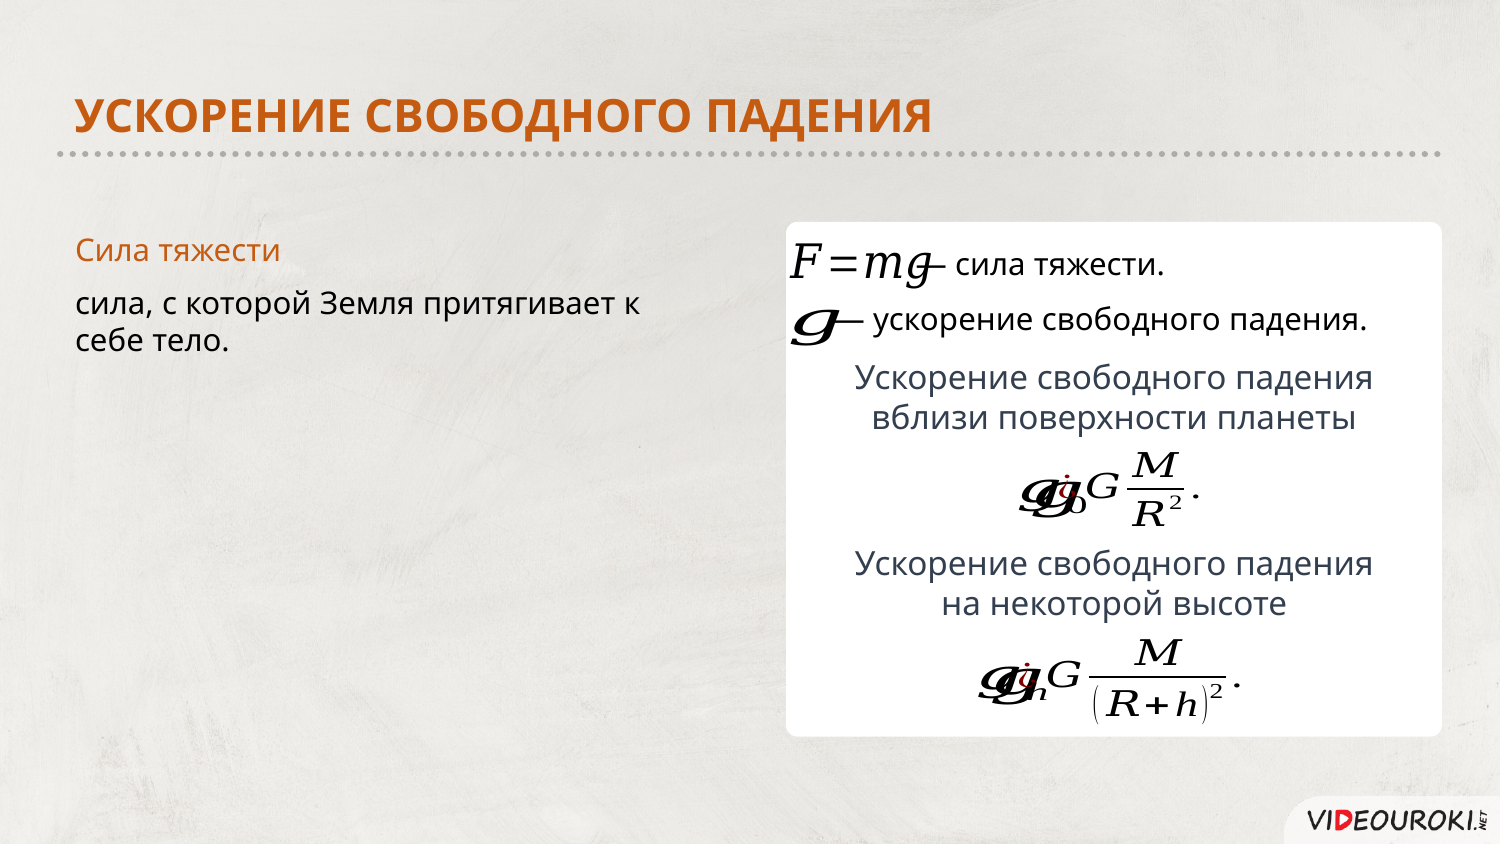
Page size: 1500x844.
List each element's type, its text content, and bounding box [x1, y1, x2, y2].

text_box Ускорение свободного падения вблизи поверхности планеты [787, 348, 1442, 444]
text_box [787, 236, 1185, 290]
text_box [784, 220, 1443, 738]
text_box Ускорение свободного падения [59, 63, 950, 149]
picture [0, 0, 1500, 844]
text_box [787, 291, 1413, 347]
text_box Ускорение свободного падения на некоторой высоте [787, 535, 1442, 630]
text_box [60, 222, 715, 367]
